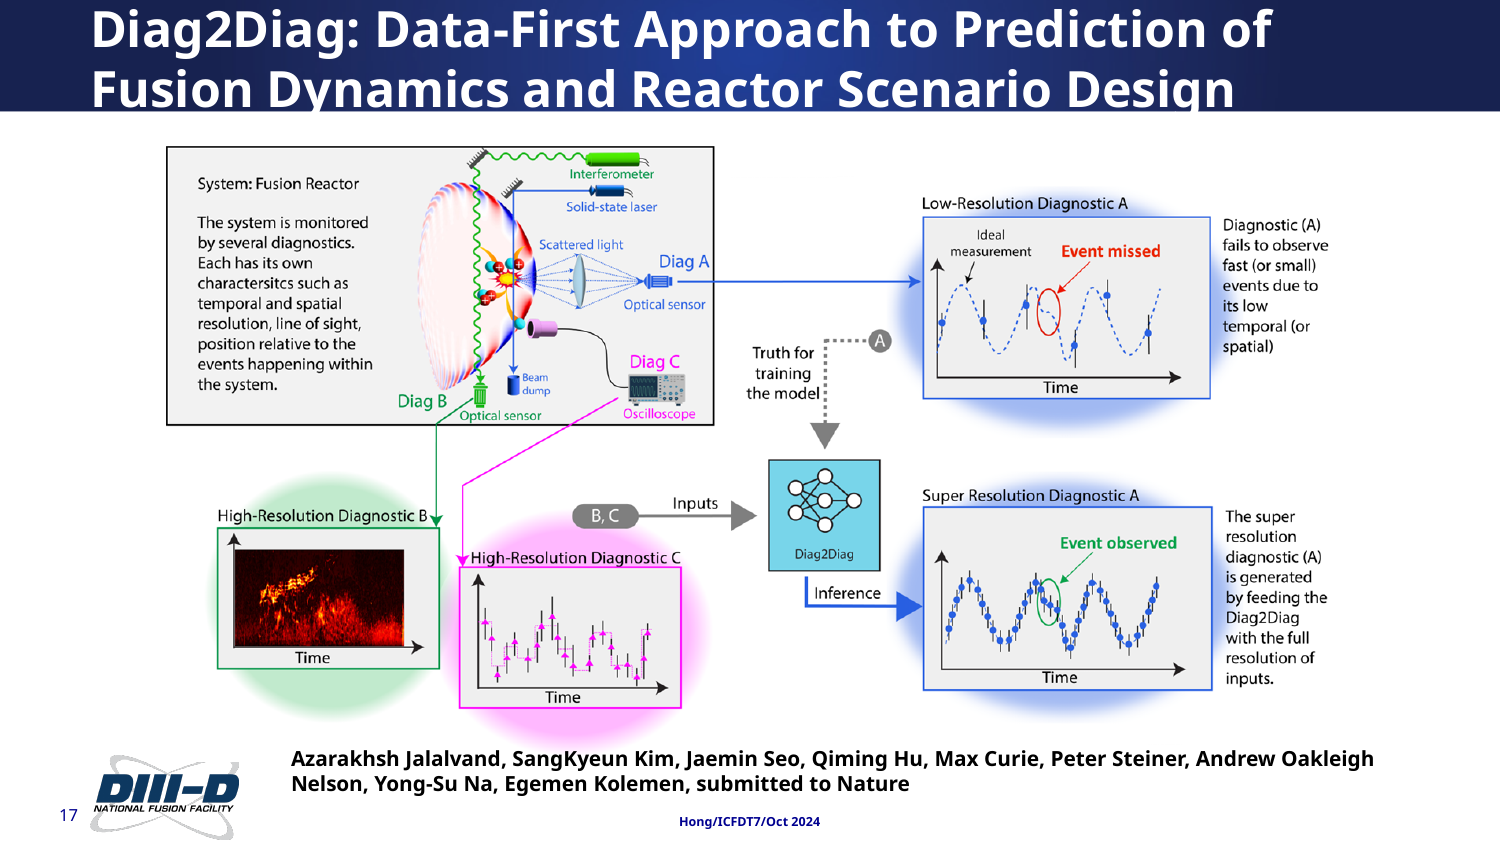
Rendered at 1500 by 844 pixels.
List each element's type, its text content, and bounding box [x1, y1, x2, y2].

picture [0, 0, 1500, 844]
title Diag2Diag: Data-First Approach to Prediction of Fusion Dynamics and Reactor Scenario Design [75, 26, 1425, 88]
text_box Azarakhsh Jalalvand, SangKyeun Kim, Jaemin Seo, Qiming Hu, Max Curie, Peter Steiner, Andrew Oakleigh Nelson, Yong-Su Na, Egemen Kolemen, submitted to Nature [276, 738, 1473, 803]
